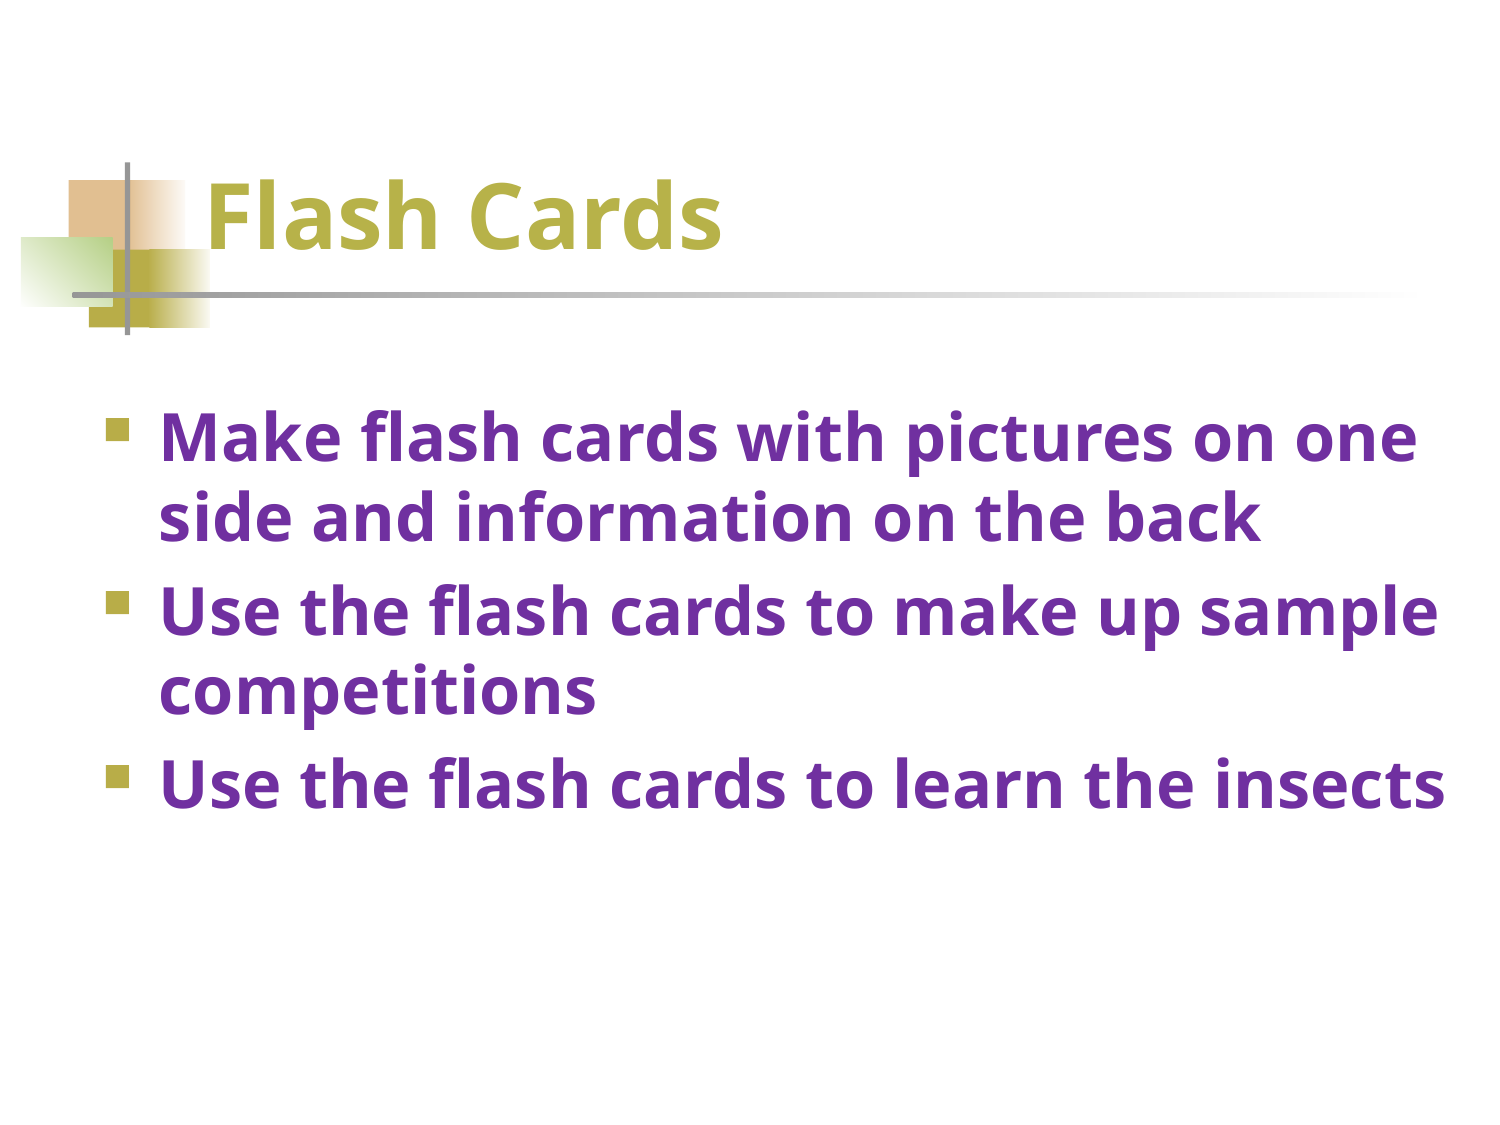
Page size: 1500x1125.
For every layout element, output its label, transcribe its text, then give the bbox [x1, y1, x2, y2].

list Make flash cards with pictures on one side and information on the back Use the flash cards to make up sample competitions Use the flash cards to learn the insects [87, 387, 1470, 1007]
title Flash Cards [188, 34, 1468, 276]
